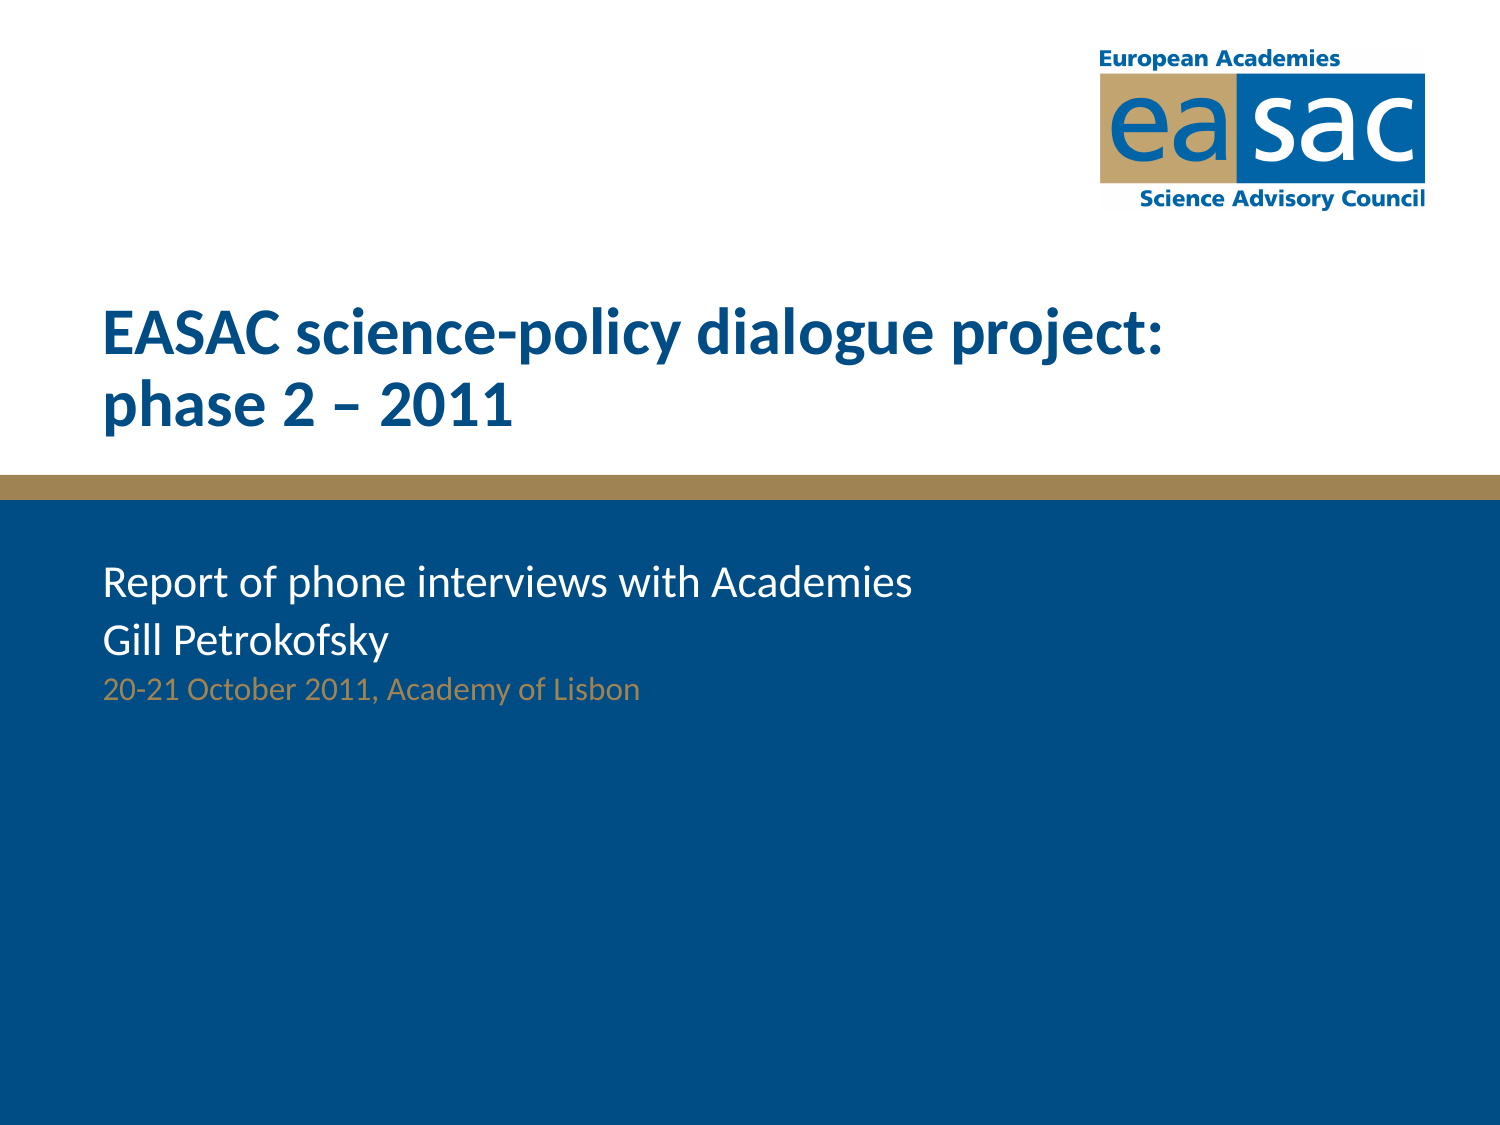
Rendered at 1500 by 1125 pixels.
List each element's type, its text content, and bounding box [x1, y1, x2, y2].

picture [1099, 49, 1426, 211]
title EASAC science-policy dialogue project: phase 2 – 2011 [87, 249, 1413, 488]
text_box [0, 474, 1500, 500]
text_box [0, 500, 1500, 1125]
subtitle Report of phone interviews with Academies Gill Petrokofsky 20-21 October 2011, Academy of Lisbon [87, 549, 1088, 938]
